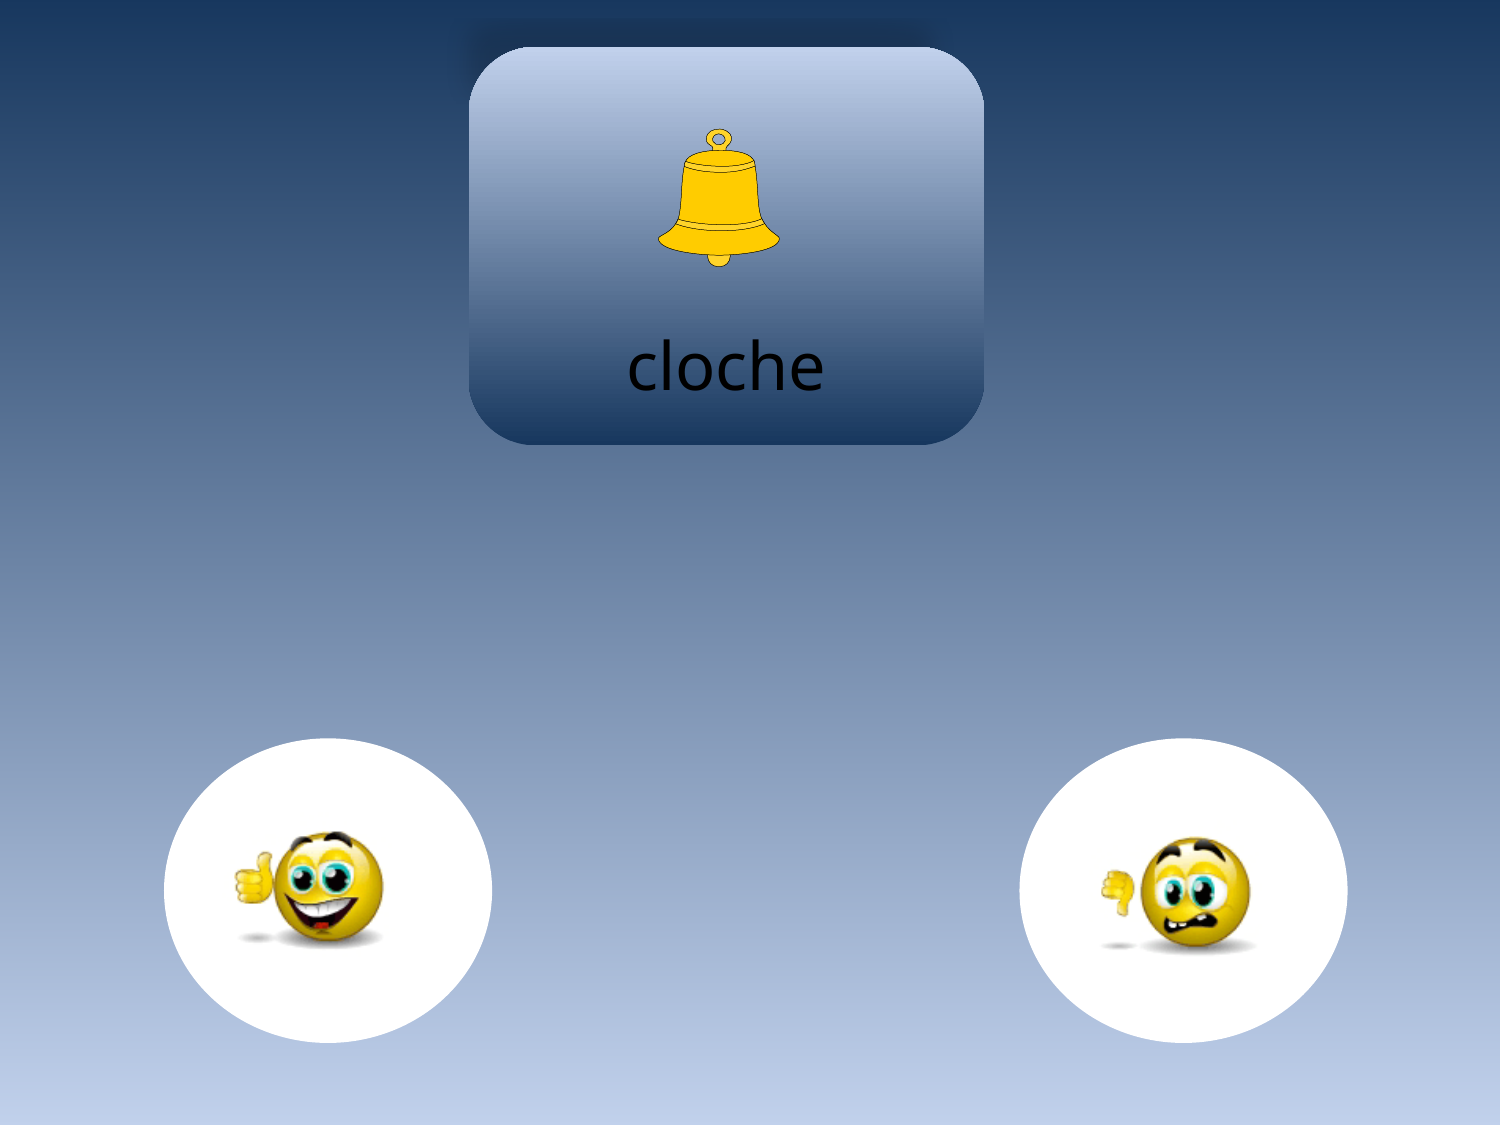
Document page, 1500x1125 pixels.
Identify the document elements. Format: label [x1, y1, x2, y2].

picture [1089, 796, 1262, 969]
text_box [0, 0, 1500, 1125]
picture [657, 128, 780, 268]
picture [222, 784, 395, 958]
text_box [68, 689, 589, 1081]
text_box [923, 689, 1444, 1081]
